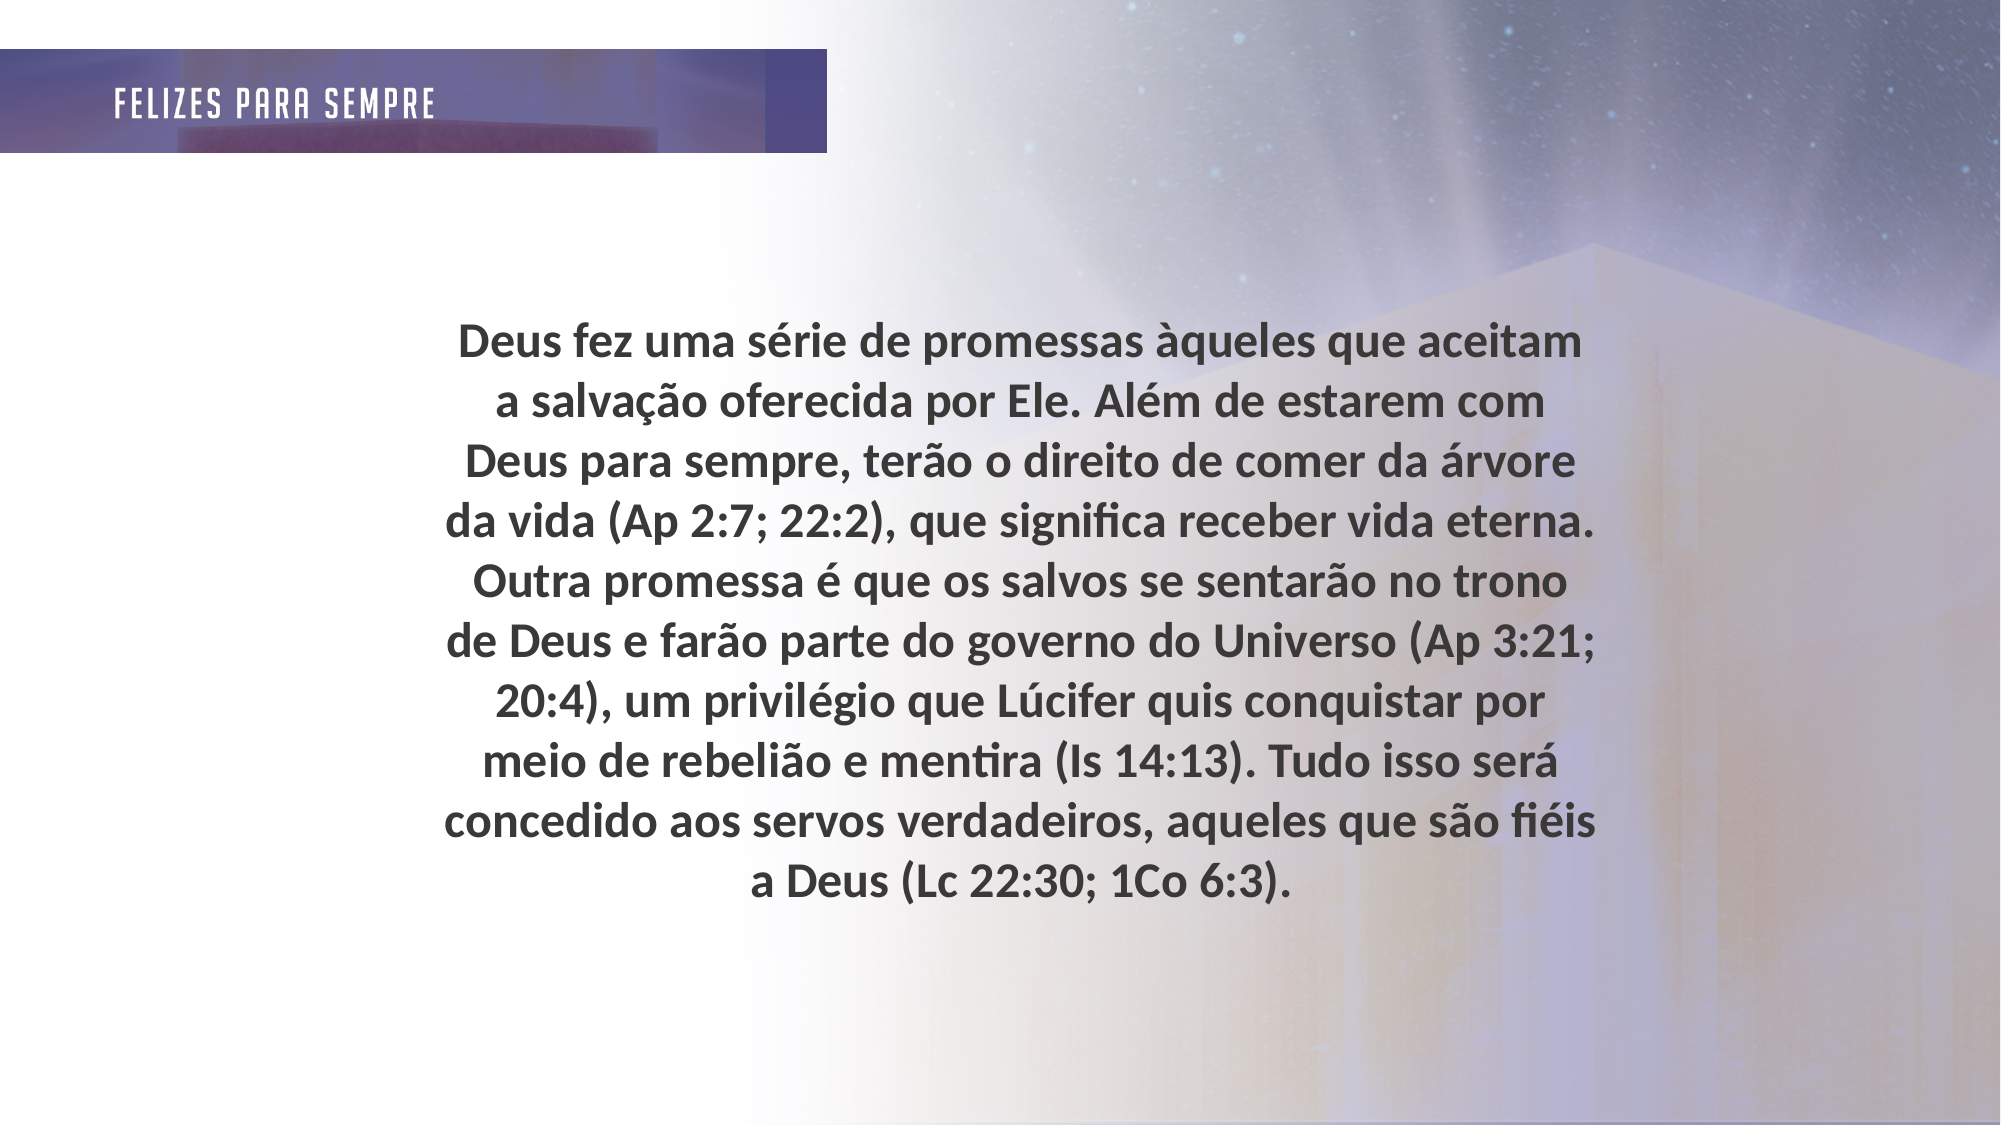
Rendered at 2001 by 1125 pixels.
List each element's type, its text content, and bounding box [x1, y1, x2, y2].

text_box Deus fez uma série de promessas àqueles que aceitam a salvação oferecida por Ele. Além de estarem com Deus para sempre, terão o direito de comer da árvore da vida (Ap 2:7; 22:2), que significa receber vida eterna. Outra promessa é que os salvos se sentarão no trono de Deus e farão parte do governo do Universo (Ap 3:21; 20:4), um privilégio que Lúcifer quis conquistar por meio de rebelião e mentira (Is 14:13). Tudo isso será concedido aos servos verdadeiros, aqueles que são fiéis a Deus (Lc 22:30; 1Co 6:3). [428, 300, 1614, 915]
picture [0, 0, 2001, 1125]
